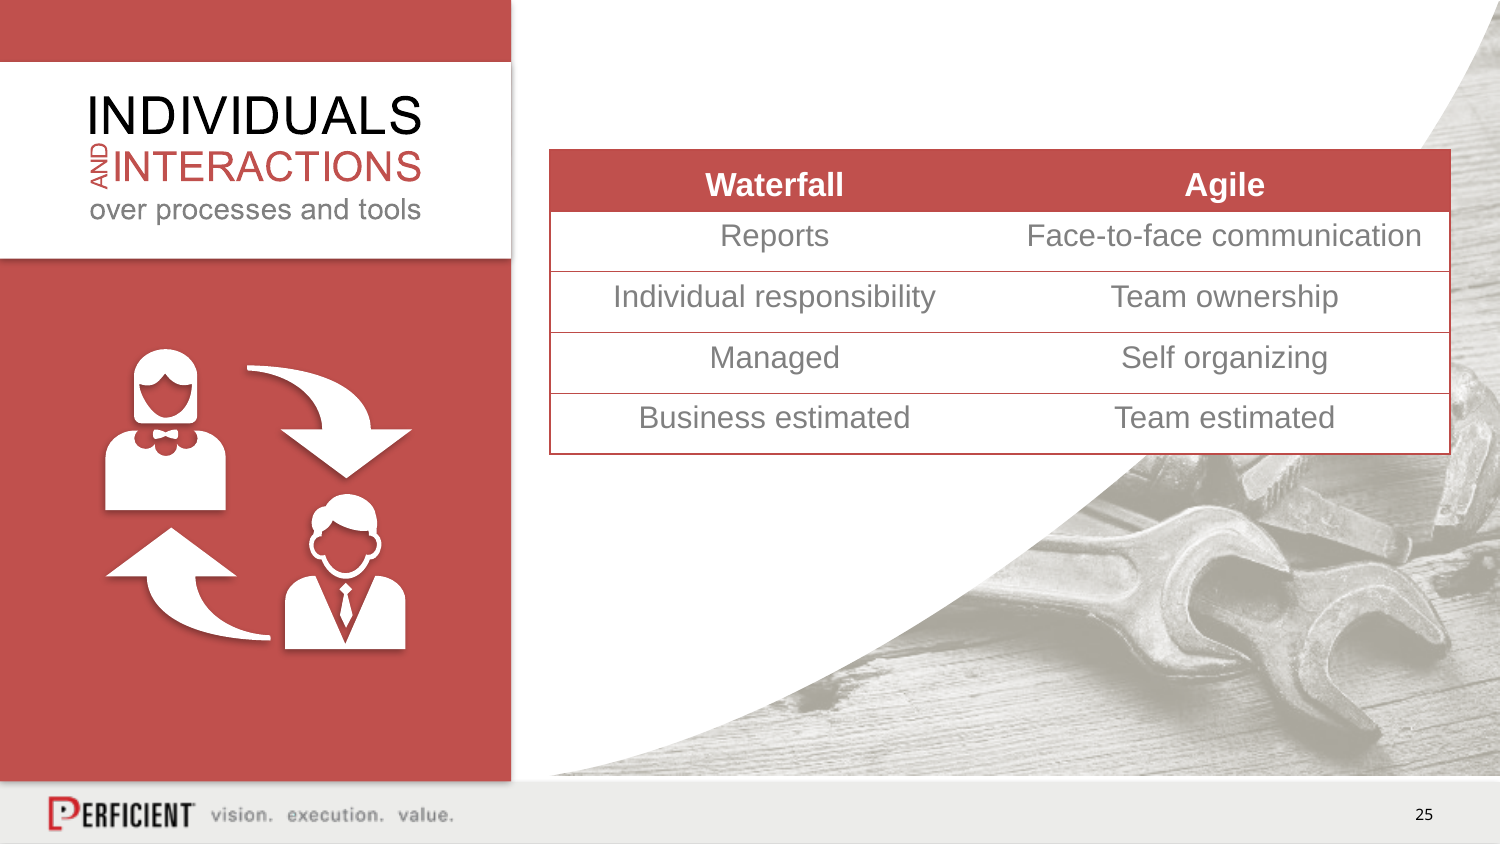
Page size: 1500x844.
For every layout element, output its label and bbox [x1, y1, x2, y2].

text_box [0, 61, 505, 259]
text_box [246, 364, 413, 479]
picture [43, 789, 459, 841]
text_box [152, 428, 180, 440]
text_box [0, 0, 509, 60]
text_box [90, 95, 421, 226]
text_box [0, 267, 508, 782]
text_box [104, 429, 227, 511]
picture [510, 0, 1500, 777]
text_box [133, 348, 198, 425]
text_box [308, 493, 383, 580]
text_box [104, 526, 272, 642]
text_box [284, 575, 407, 650]
